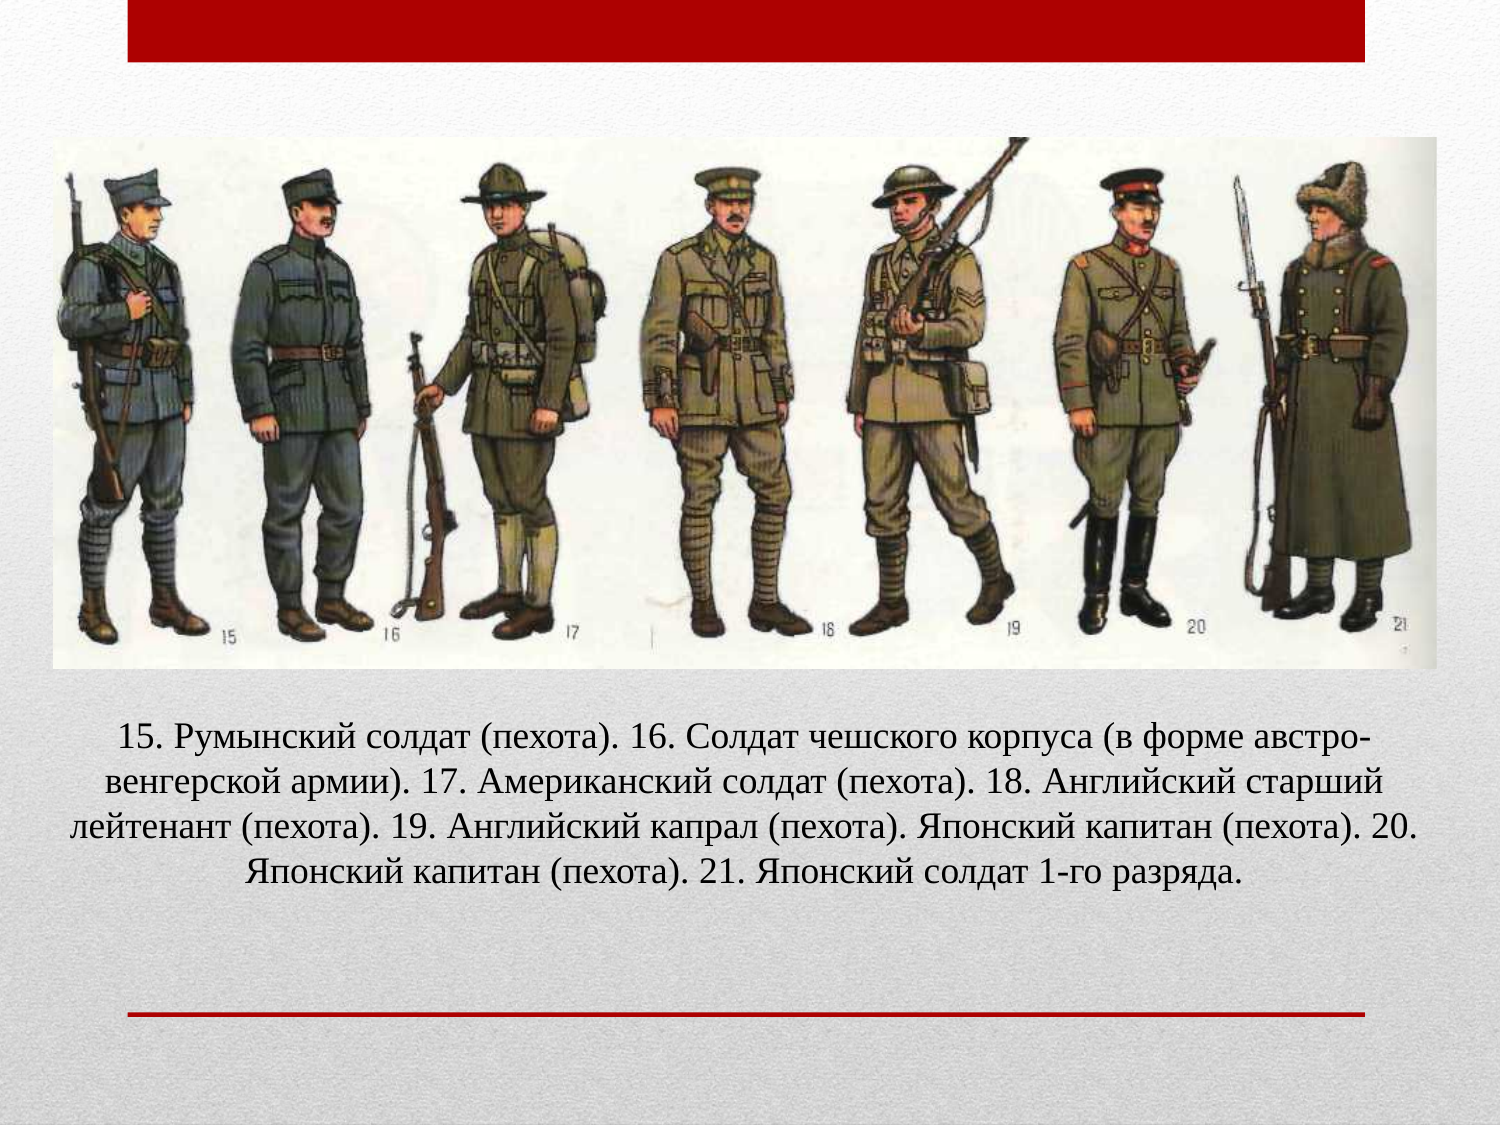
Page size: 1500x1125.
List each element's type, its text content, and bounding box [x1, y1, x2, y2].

text_box 15. Румынский солдат (пехота). 16. Солдат чешского корпуса (в форме австро-венгерской армии). 17. Американский солдат (пехота). 18. Английский старший лейтенант (пехота). 19. Английский капрал (пехота). Японский капитан (пехота). 20. Японский капитан (пехота). 21. Японский солдат 1-го разряда. [53, 704, 1437, 899]
picture [52, 136, 1438, 670]
